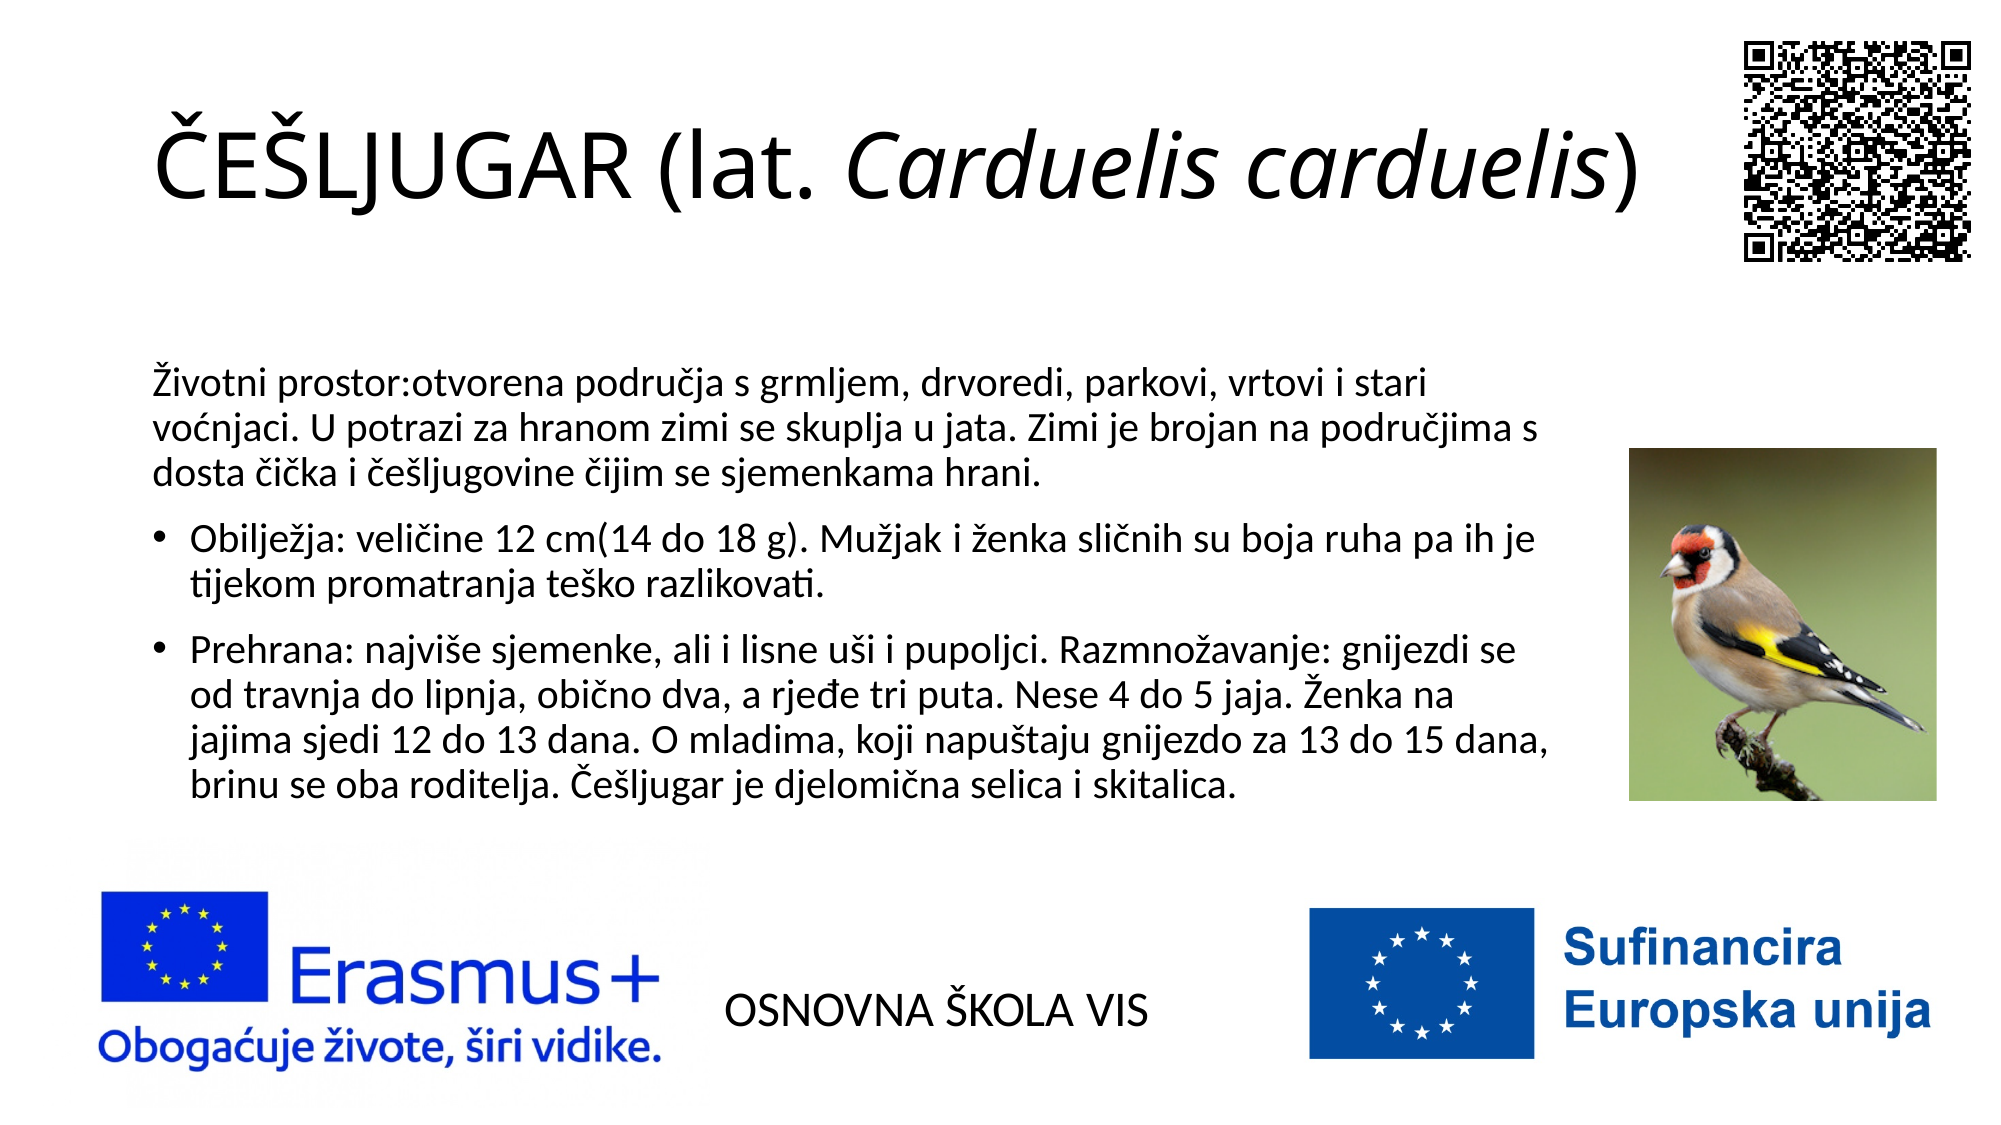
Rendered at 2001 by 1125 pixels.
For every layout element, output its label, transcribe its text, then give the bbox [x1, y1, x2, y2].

title ČEŠLJUGAR (lat. Carduelis carduelis) [137, 59, 1863, 278]
list Životni prostor:otvorena područja s grmljem, drvoredi, parkovi, vrtovi i stari voćnjaci. U potrazi za hranom zimi se skuplja u jata. Zimi je brojan na područjima s dosta čička i češljugovine čijim se sjemenkama hrani. Obilježja: veličine 12 cm(14 do 18 g). Mužjak i ženka sličnih su boja ruha pa ih je tijekom promatranja teško razlikovati. Prehrana: najviše sjemenke, ali i lisne uši i pupoljci. Razmnožavanje: gnijezdi se od travnja do lipnja, obično dva, a rjeđe tri puta. Nese 4 do 5 jaja. Ženka na jajima sjedi 12 do 13 dana. O mladima, koji napuštaju gnijezdo za 13 do 15 dana, brinu se oba roditelja. Češljugar je djelomična selica i skitalica. [137, 352, 1578, 1014]
picture [1282, 898, 1941, 1069]
picture [43, 837, 710, 1108]
picture [1729, 26, 1986, 277]
picture [1629, 448, 1937, 801]
text_box OSNOVNA ŠKOLA VIS [710, 969, 1175, 1044]
